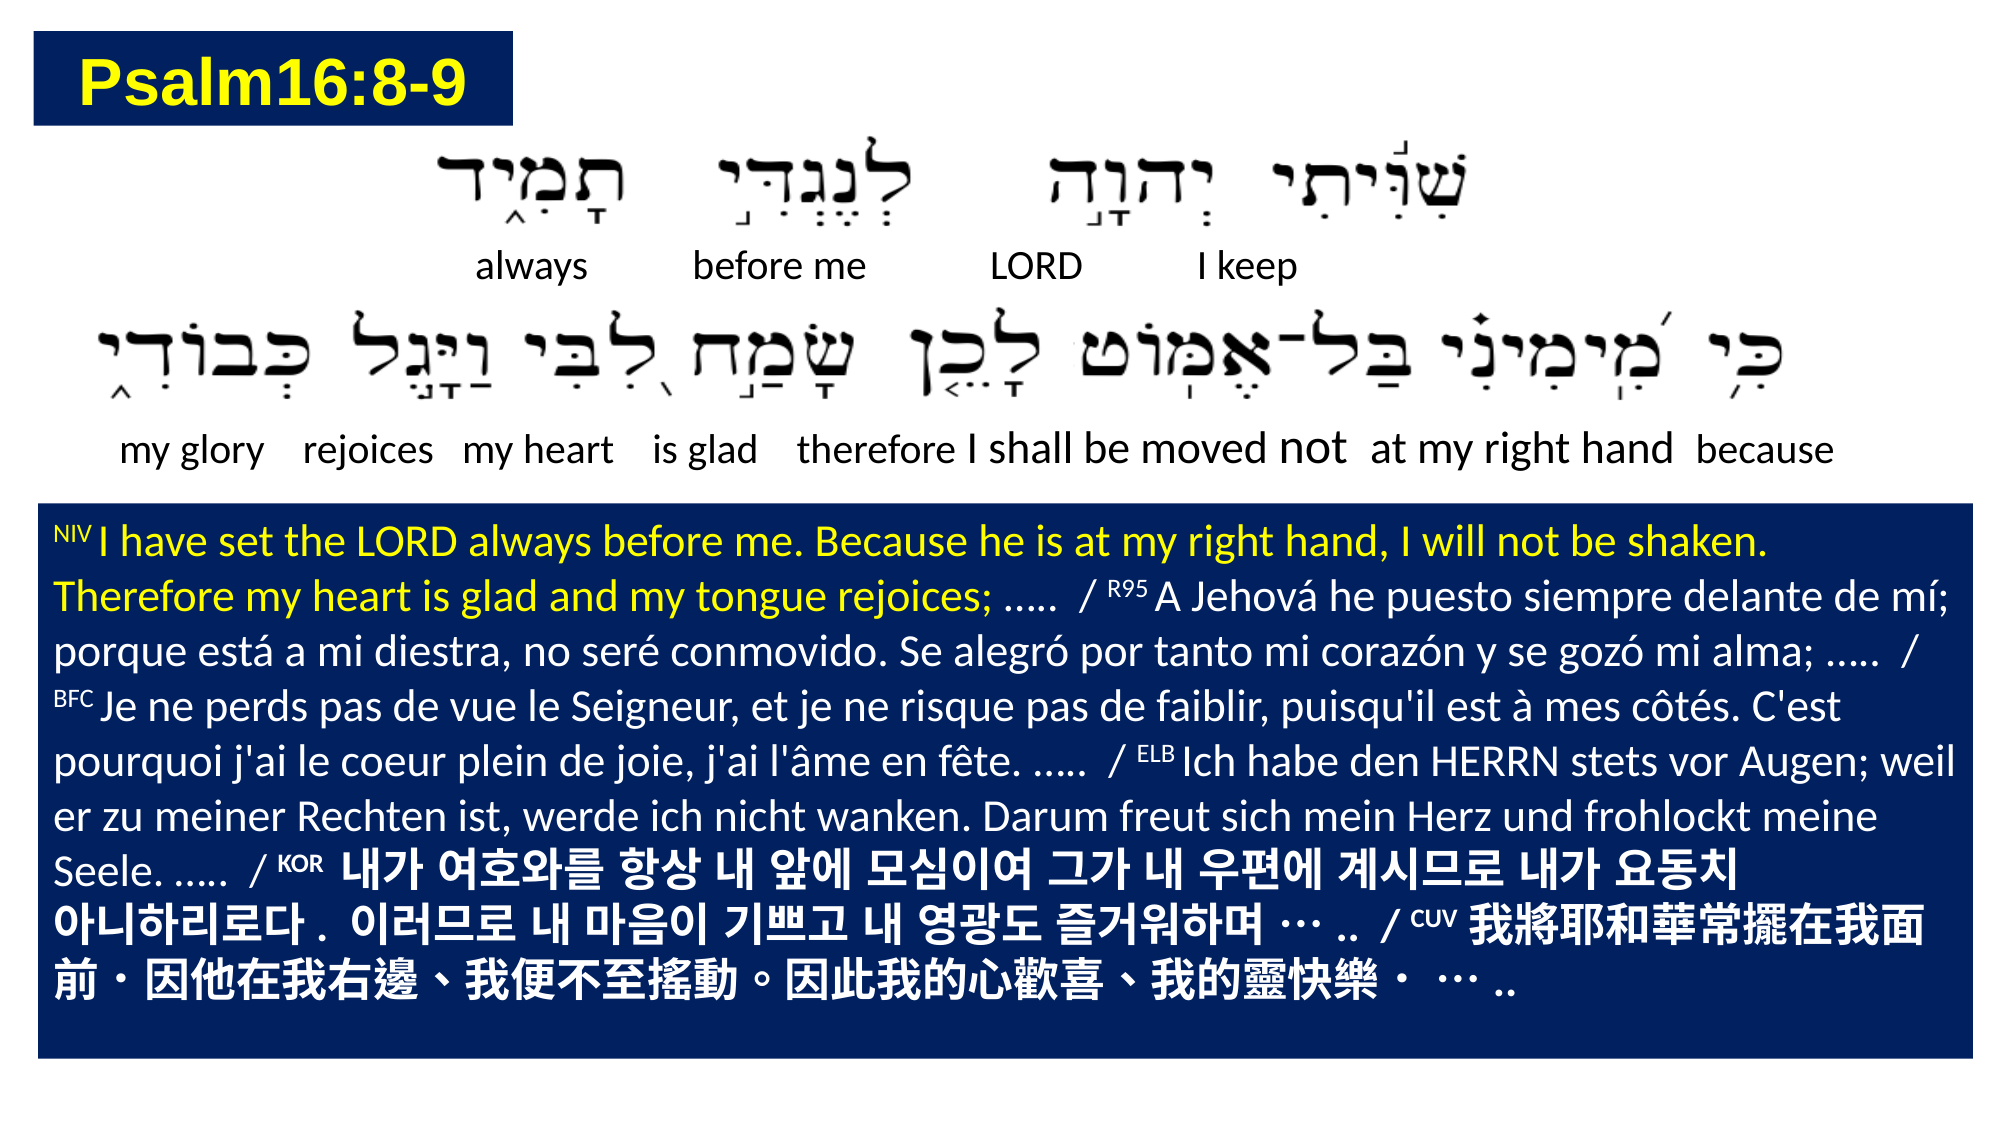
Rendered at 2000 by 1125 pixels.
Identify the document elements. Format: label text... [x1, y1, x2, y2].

picture [1271, 138, 1482, 234]
picture [1696, 307, 1800, 403]
text_box my glory rejoices my heart is glad therefore I shall be moved not at my right hand because [66, 406, 1933, 482]
text_box Psalm16:8-9 [33, 31, 513, 126]
picture [422, 132, 642, 228]
picture [1033, 134, 1228, 230]
text_box always before me LORD I keep [422, 230, 1495, 296]
picture [89, 307, 514, 403]
picture [904, 305, 1055, 401]
picture [1073, 307, 1418, 403]
subtitle NIV I have set the LORD always before me. Because he is at my right hand, I will not be shaken. Therefore my heart is glad and my tongue rejoices; ….. / R95 A Jehová he puesto siempre delante de mí; porque está a mi diestra, no seré conmovido. Se alegró por tanto mi corazón y se gozó mi alma; ….. / BFC Je ne perds pas de vue le Seigneur, et je ne risque pas de faiblir, puisqu'il est à mes côtés. C'est pourquoi j'ai le coeur plein de joie, j'ai l'âme en fête. ….. / ELB Ich habe den HERRN stets vor Augen; weil er zu meiner Rechten ist, werde ich nicht wanken. Darum freut sich mein Herz und frohlockt meine Seele. ….. / KOR 내가 여호와를 항상 내 앞에 모심이여 그가 내 우편에 계시므로 내가 요동치 아니하리로다. 이러므로 내 마음이 기쁘고 내 영광도 즐거워하며 ….. / CUV我將耶和華常擺在我面前．因他在我右邊、我便不至搖動。因此我的心歡喜、我的靈快樂． ….. [38, 503, 1973, 1059]
picture [515, 307, 867, 403]
picture [704, 134, 934, 230]
picture [1434, 308, 1680, 404]
